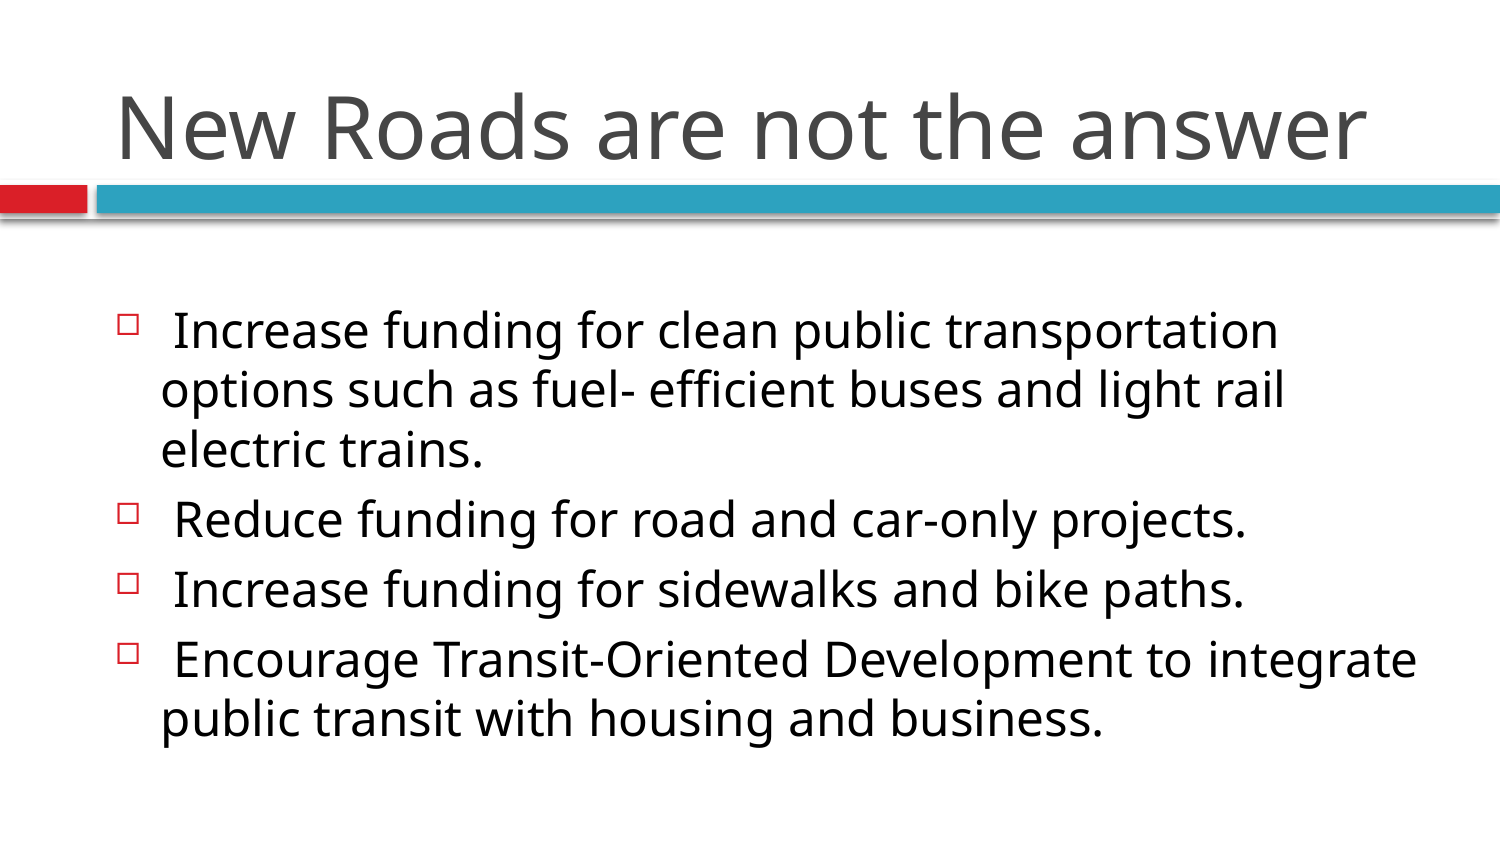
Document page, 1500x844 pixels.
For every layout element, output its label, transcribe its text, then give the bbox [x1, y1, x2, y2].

list Increase funding for clean public transportation options such as fuel- efficient buses and light rail electric trains. Reduce funding for road and car-only projects. Increase funding for sidewalks and bike paths. Encourage Transit-Oriented Development to integrate public transit with housing and business. [100, 221, 1438, 754]
title New Roads are not the answer [99, 19, 1438, 185]
